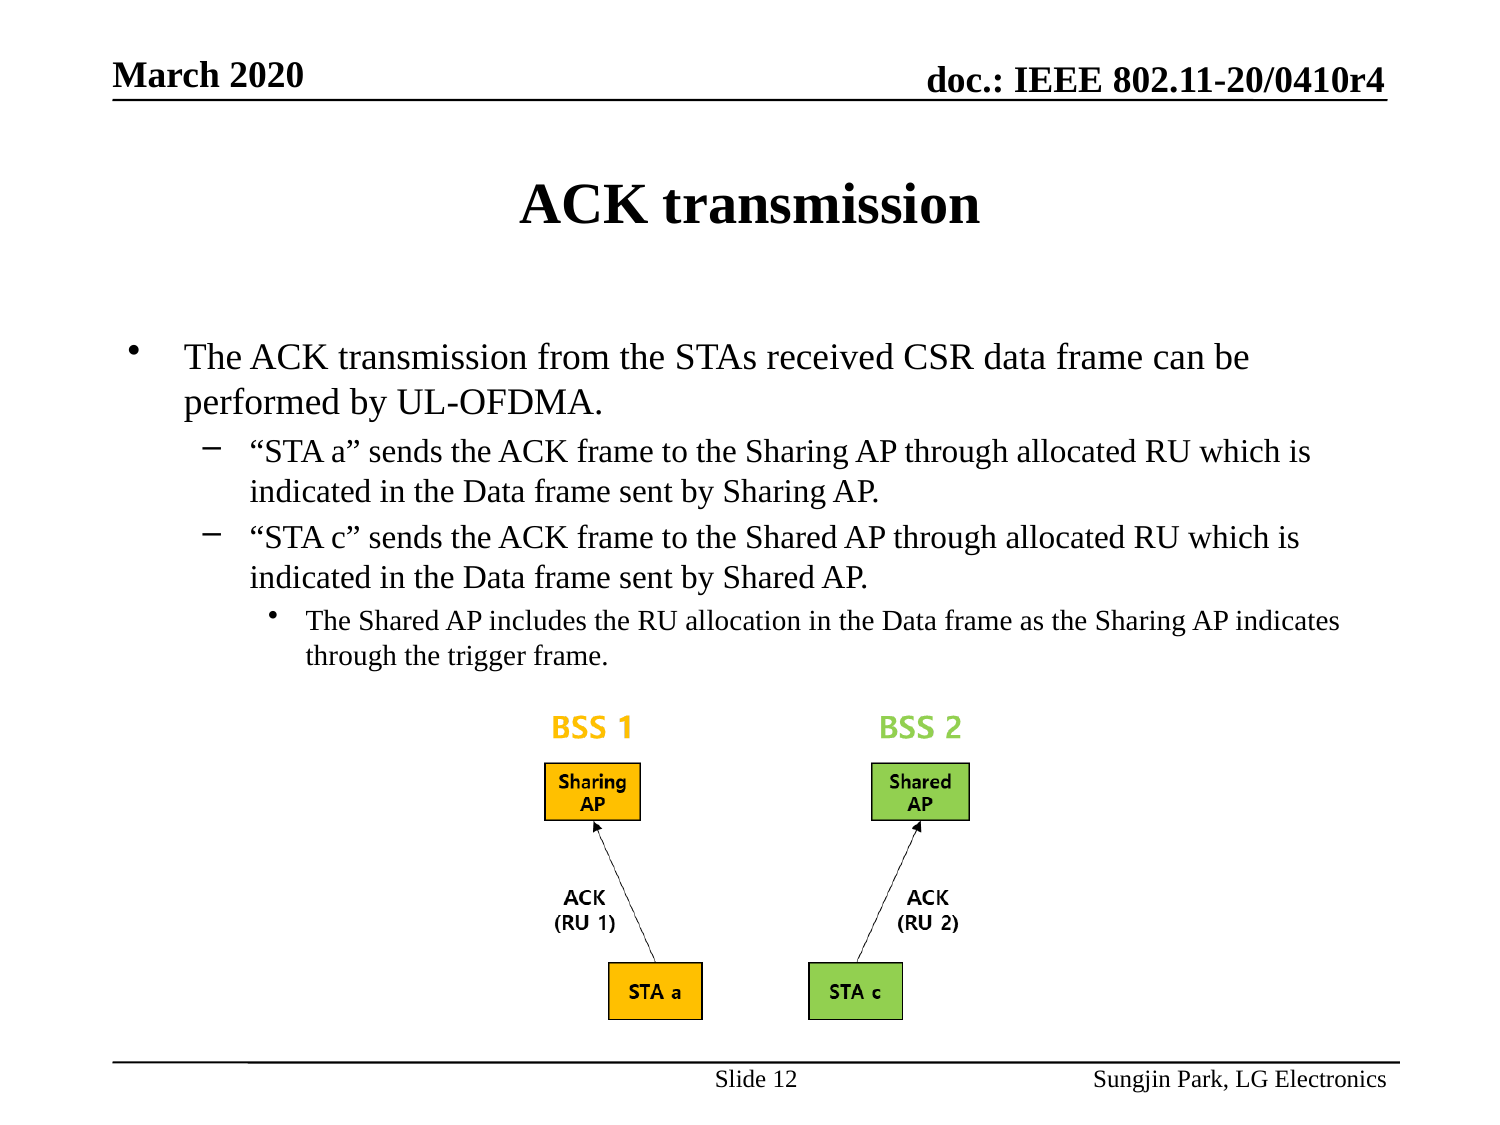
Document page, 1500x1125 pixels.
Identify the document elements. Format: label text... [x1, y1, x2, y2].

slide_number Slide 12 [712, 1061, 800, 1093]
title ACK transmission [112, 112, 1388, 288]
list The ACK transmission from the STAs received CSR data frame can be performed by UL-OFDMA. “STA a” sends the ACK frame to the Sharing AP through allocated RU which is indicated in the Data frame sent by Sharing AP. “STA c” sends the ACK frame to the Shared AP through allocated RU which is indicated in the Data frame sent by Shared AP. The Shared AP includes the RU allocation in the Data frame as the Sharing AP indicates through the trigger frame. [112, 324, 1388, 1063]
picture [498, 696, 1015, 1020]
